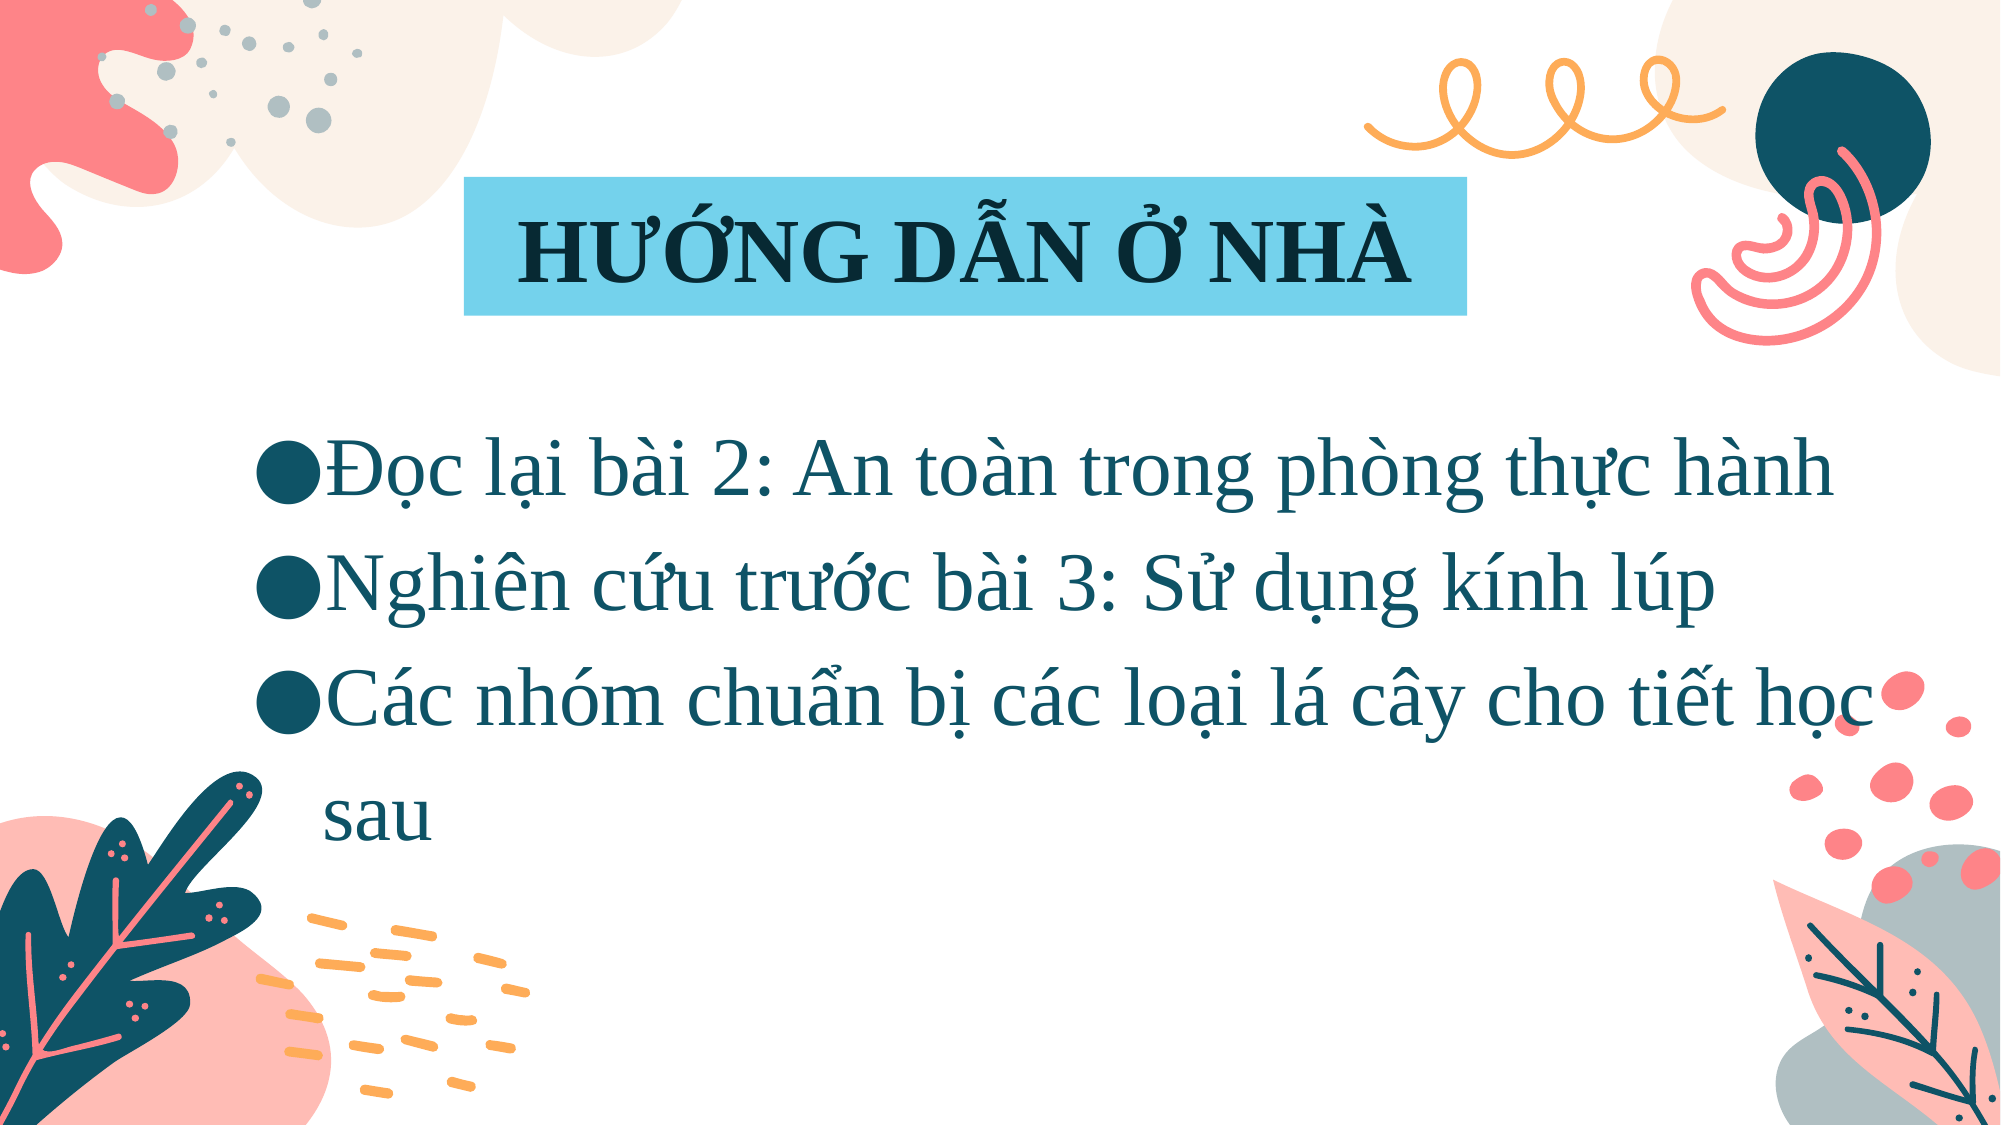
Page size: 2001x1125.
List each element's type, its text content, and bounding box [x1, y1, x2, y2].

title HƯỚNG DẪN Ở NHÀ [463, 176, 1468, 316]
list Đọc lại bài 2: An toàn trong phòng thực hành Nghiên cứu trước bài 3: Sử dụng kính lúp Các nhóm chuẩn bị các loại lá cây cho tiết học sau [207, 382, 1893, 467]
